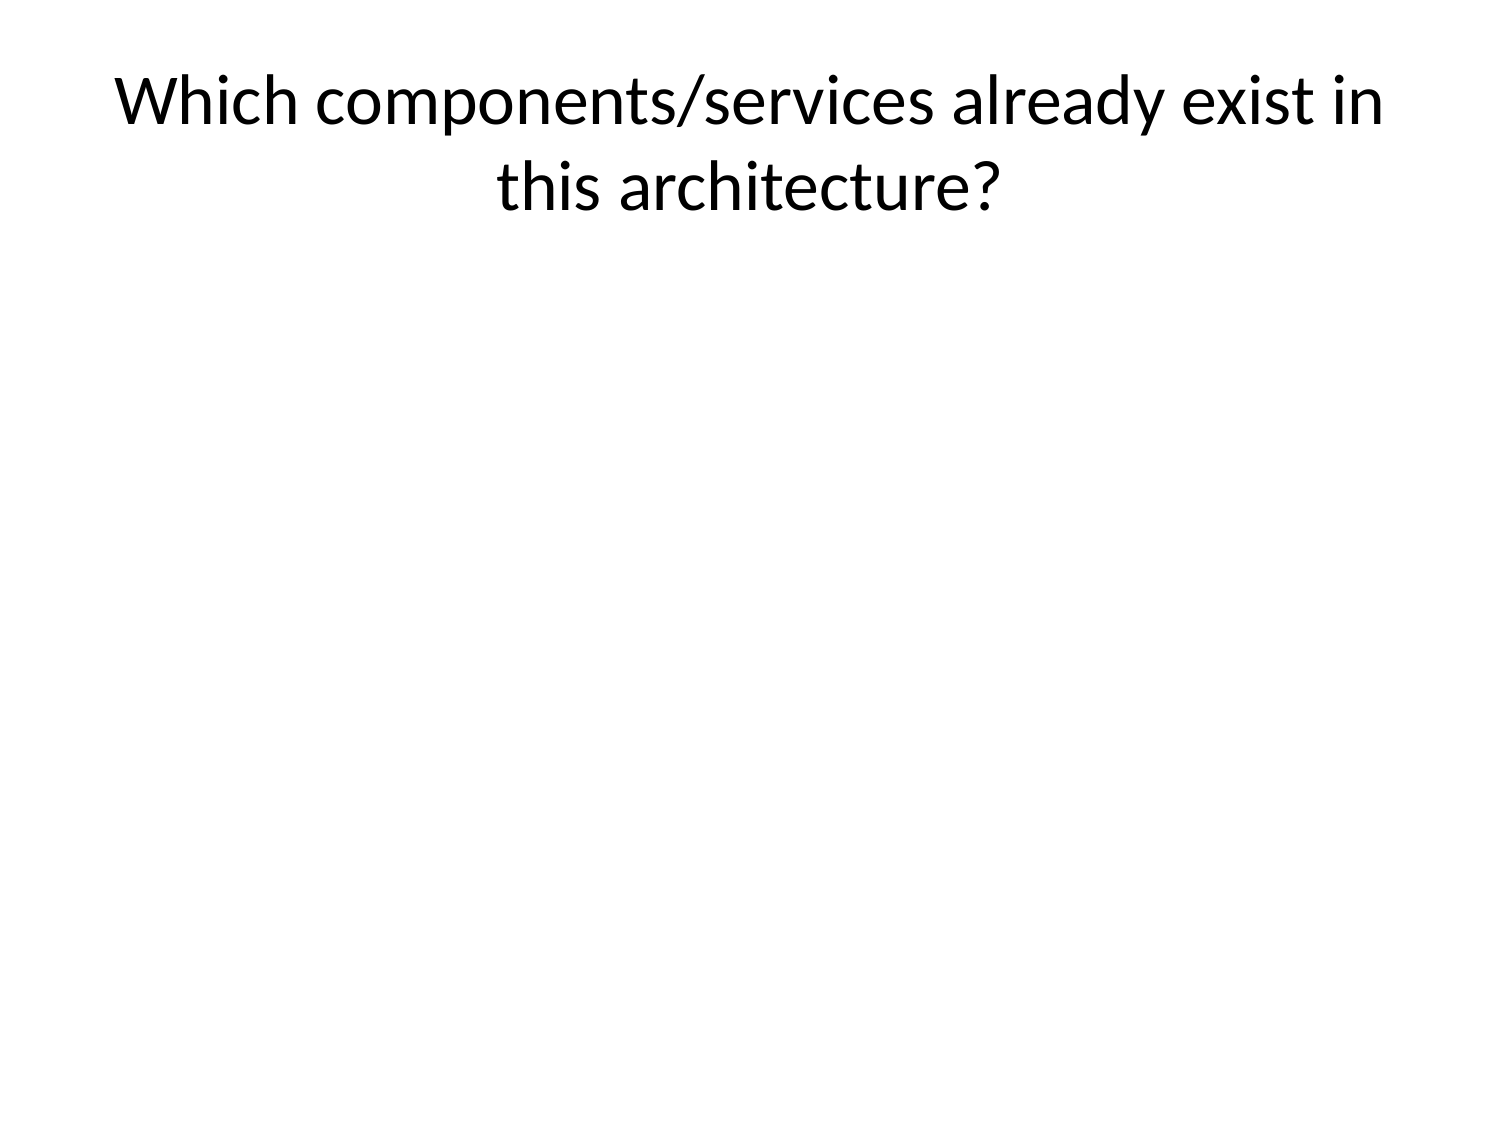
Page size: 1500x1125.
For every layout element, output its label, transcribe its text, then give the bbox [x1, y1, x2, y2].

title Which components/services already exist in this architecture? [75, 45, 1425, 233]
